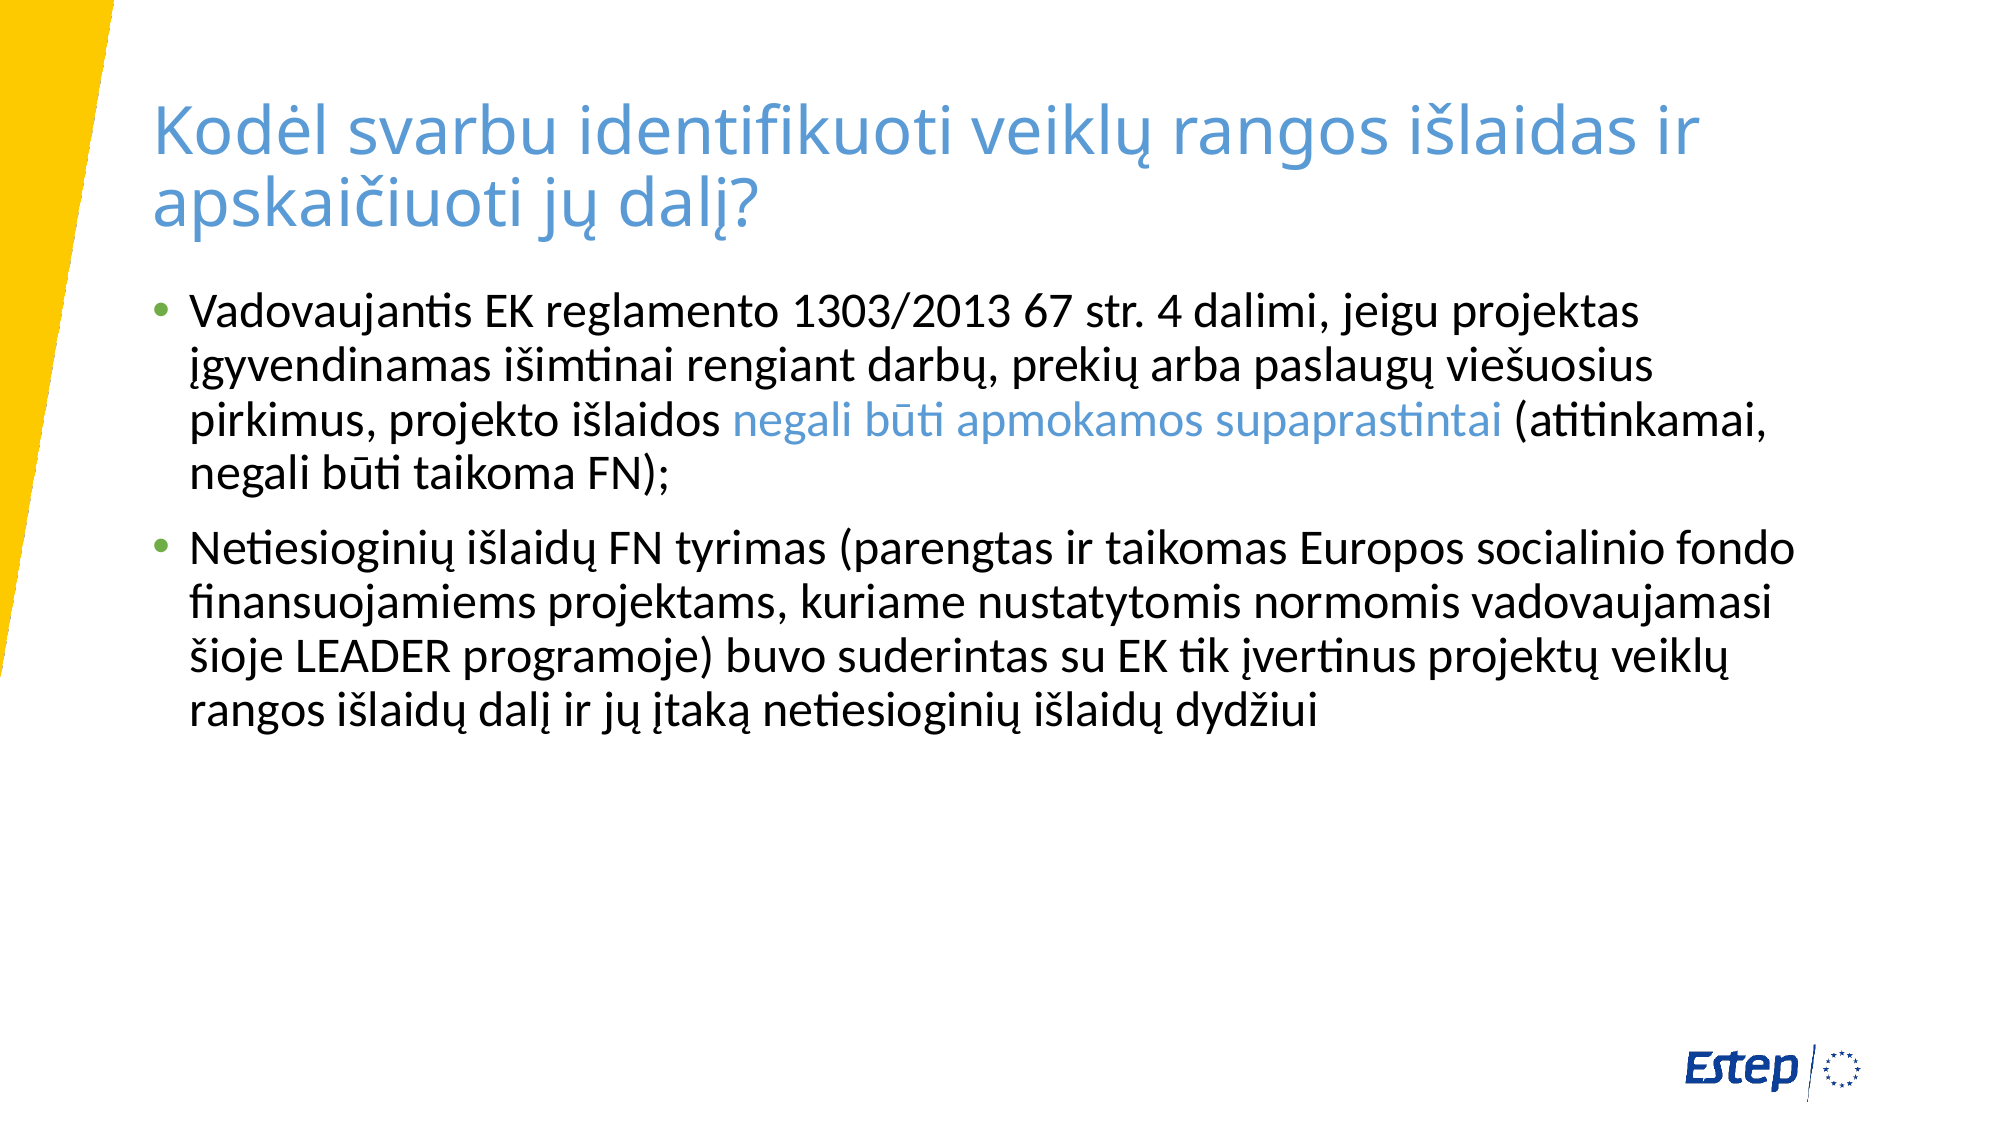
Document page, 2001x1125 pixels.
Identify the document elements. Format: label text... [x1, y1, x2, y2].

picture [1683, 1042, 1863, 1104]
list Vadovaujantis EK reglamento 1303/2013 67 str. 4 dalimi, jeigu projektas įgyvendinamas išimtinai rengiant darbų, prekių arba paslaugų viešuosius pirkimus, projekto išlaidos negali būti apmokamos supaprastintai (atitinkamai, negali būti taikoma FN); Netiesioginių išlaidų FN tyrimas (parengtas ir taikomas Europos socialinio fondo finansuojamiems projektams, kuriame nustatytomis normomis vadovaujamasi šioje LEADER programoje) buvo suderintas su EK tik įvertinus projektų veiklų rangos išlaidų dalį ir jų įtaką netiesioginių išlaidų dydžiui [137, 277, 1863, 992]
picture [0, 0, 114, 678]
title Kodėl svarbu identifikuoti veiklų rangos išlaidas ir apskaičiuoti jų dalį? [137, 59, 1863, 277]
